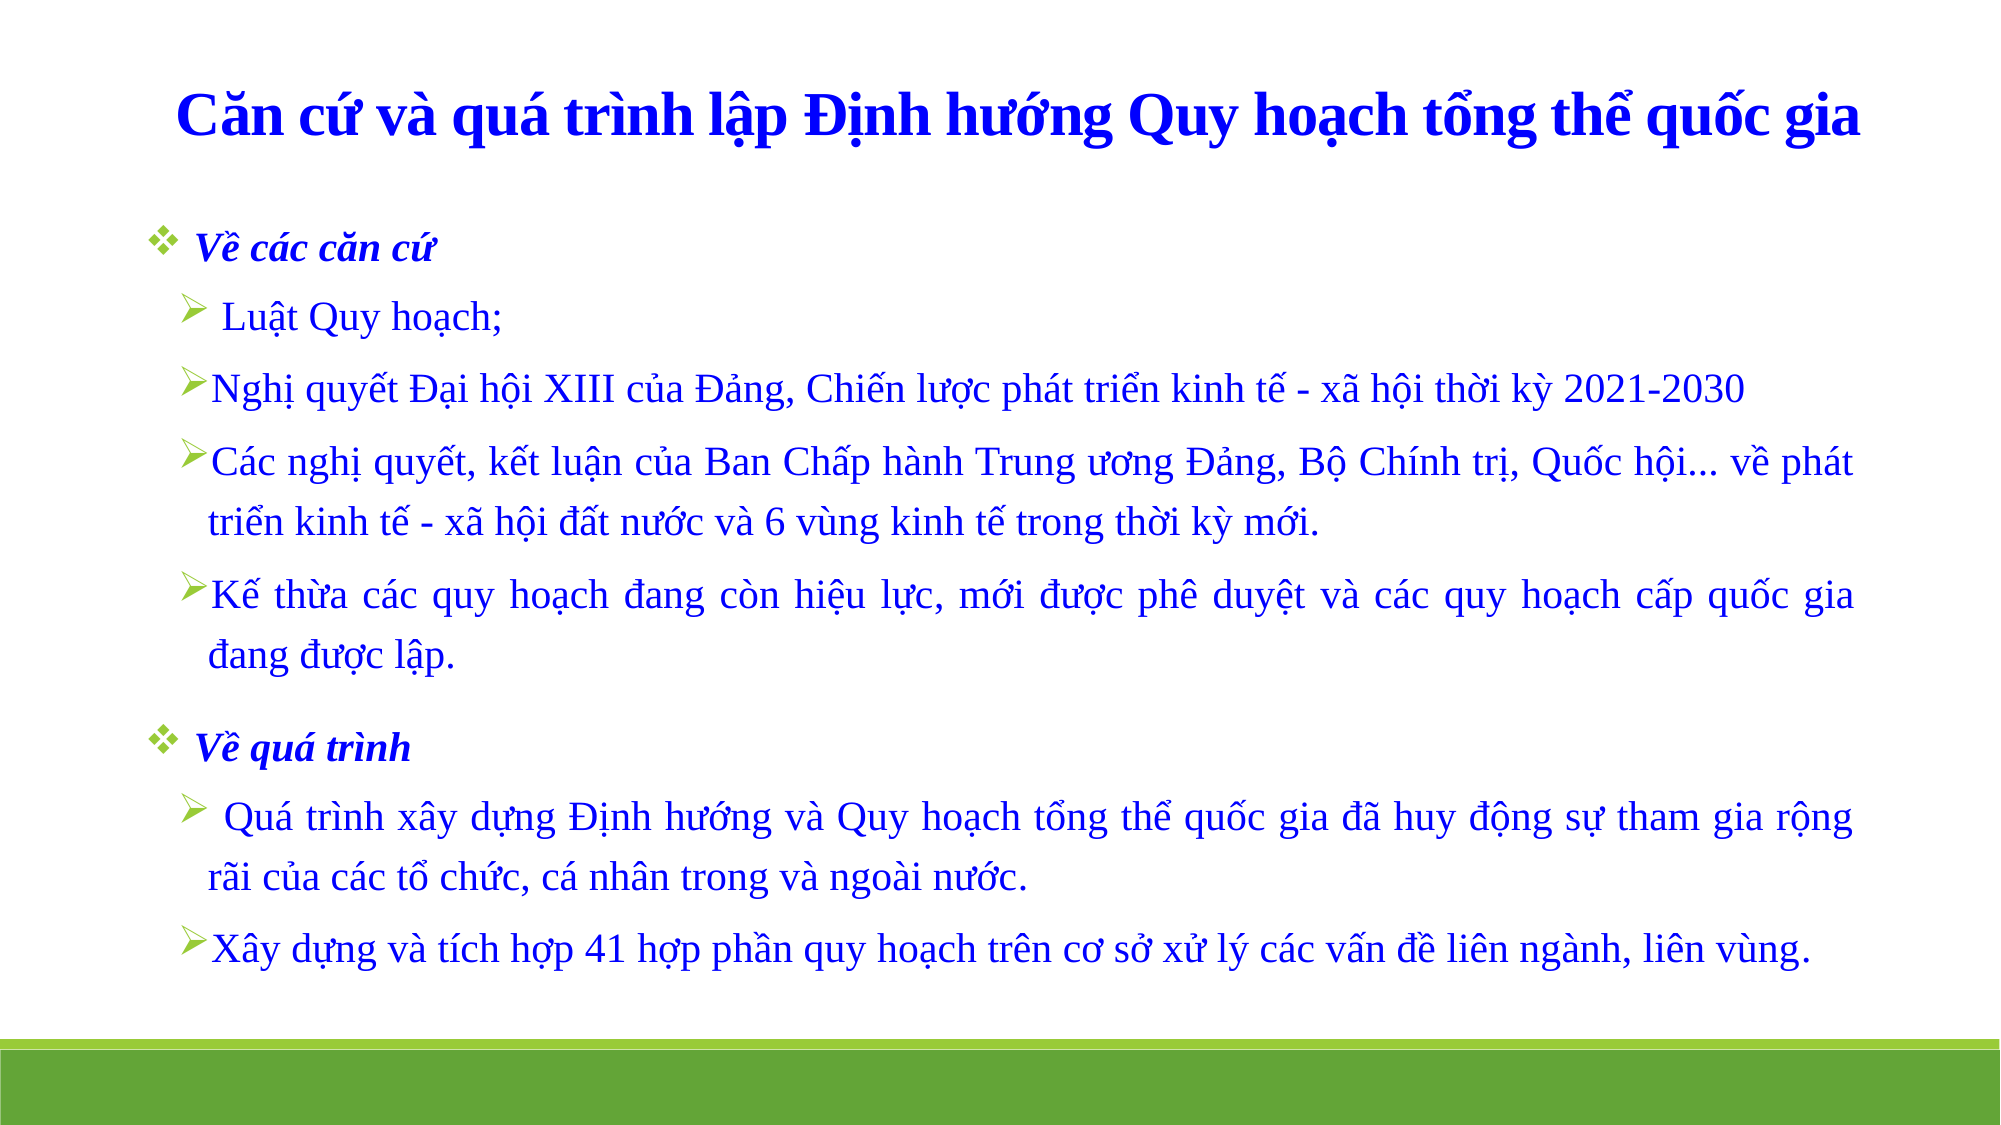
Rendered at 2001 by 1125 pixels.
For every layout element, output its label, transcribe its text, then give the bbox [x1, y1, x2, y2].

text_box Căn cứ và quá trình lập Định hướng Quy hoạch tổng thể quốc gia [38, 0, 2000, 156]
text_box Về các căn cứ Luật Quy hoạch; Nghị quyết Đại hội XIII của Đảng, Chiến lược phát triển kinh tế - xã hội thời kỳ 2021-2030 Các nghị quyết, kết luận của Ban Chấp hành Trung ương Đảng, Bộ Chính trị, Quốc hội... về phát triển kinh tế - xã hội đất nước và 6 vùng kinh tế trong thời kỳ mới. Kế thừa các quy hoạch đang còn hiệu lực, mới được phê duyệt và các quy hoạch cấp quốc gia đang được lập. Về quá trình Quá trình xây dựng Định hướng và Quy hoạch tổng thể quốc gia đã huy động sự tham gia rộng rãi của các tổ chức, cá nhân trong và ngoài nước. Xây dựng và tích hợp 41 hợp phần quy hoạch trên cơ sở xử lý các vấn đề liên ngành, liên vùng. [144, 202, 1855, 1015]
